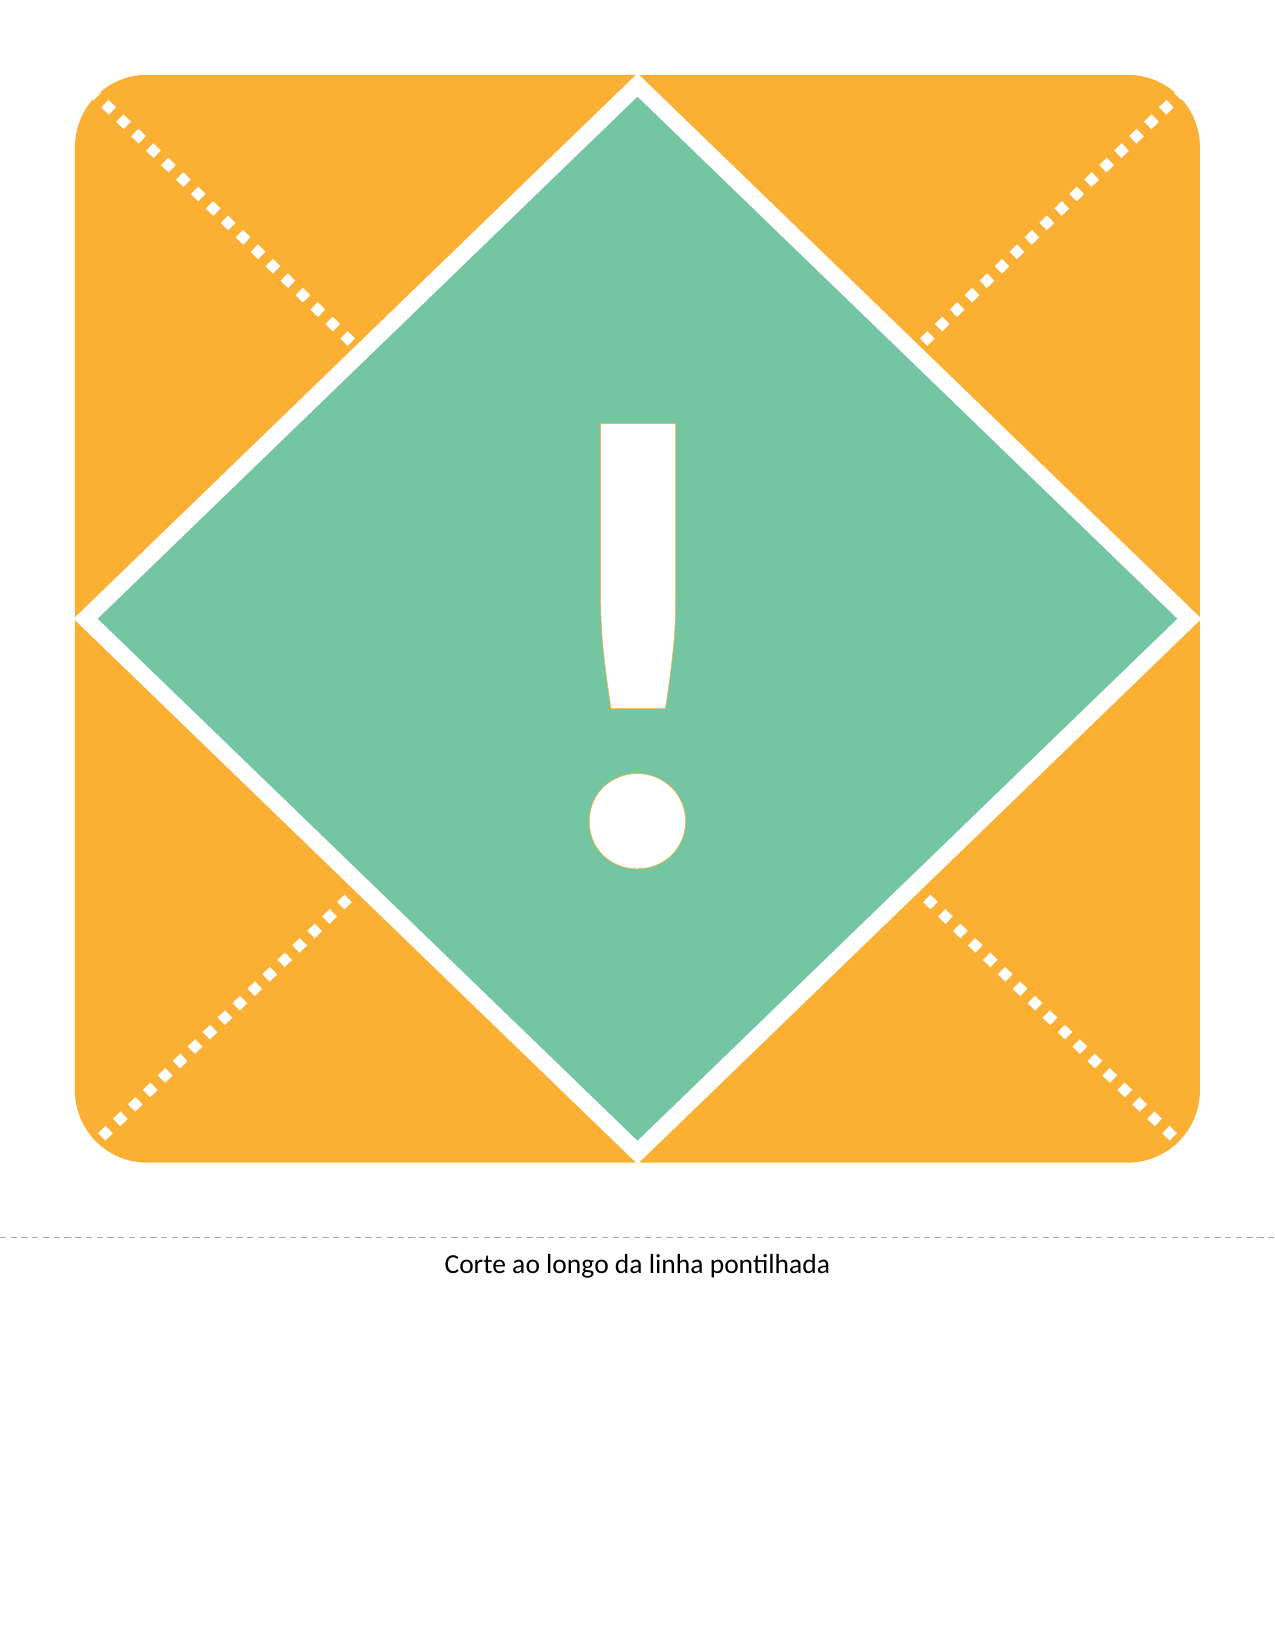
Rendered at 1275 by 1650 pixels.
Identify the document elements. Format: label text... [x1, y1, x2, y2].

title ! [159, 150, 1116, 1062]
